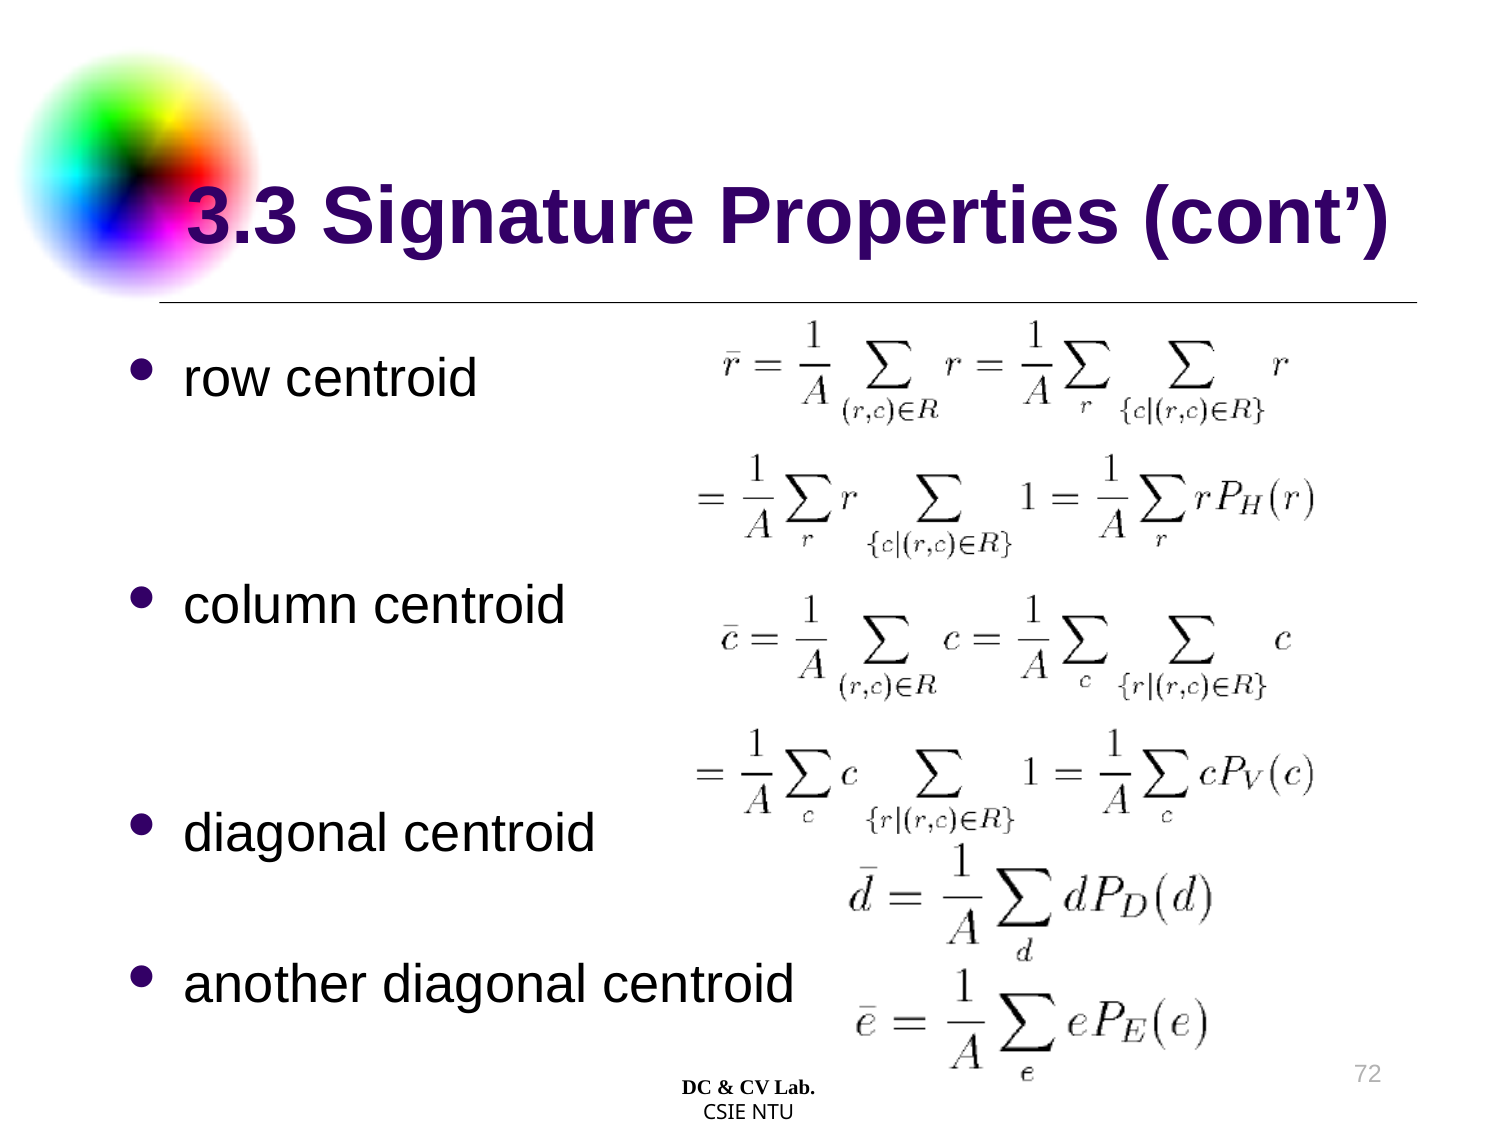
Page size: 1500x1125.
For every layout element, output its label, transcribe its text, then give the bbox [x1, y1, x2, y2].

list row centroid column centroid diagonal centroid another diagonal centroid [112, 334, 1436, 1059]
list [679, 586, 1317, 838]
title 3.3 Signature Properties (cont’) [171, 54, 1500, 268]
picture [832, 834, 1221, 1086]
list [679, 314, 1317, 562]
slide_number 72 [1059, 1042, 1397, 1103]
footer DC & CV Lab. CSIE NTU [511, 1066, 987, 1125]
picture [0, 42, 272, 318]
